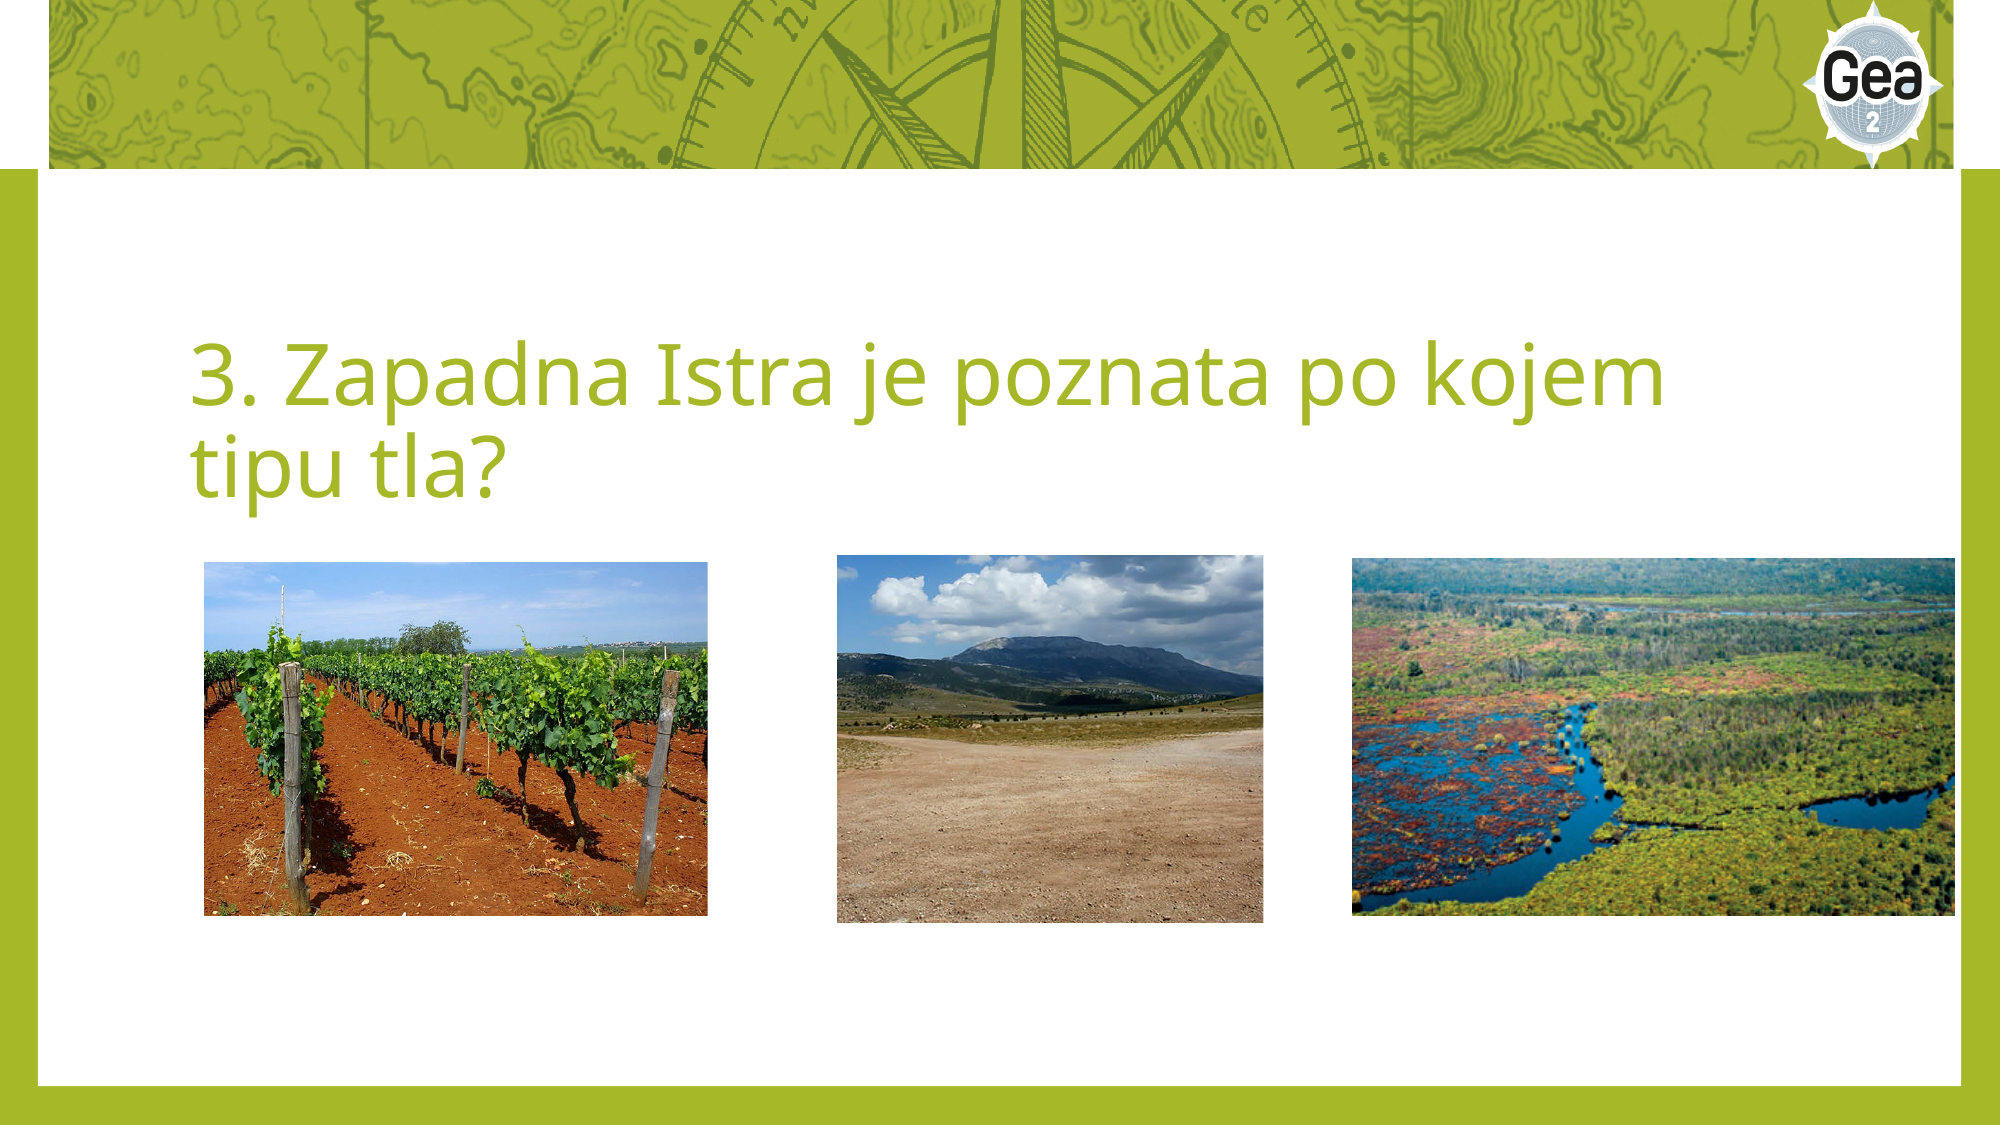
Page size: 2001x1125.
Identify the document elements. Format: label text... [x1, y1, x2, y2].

picture [0, 0, 2000, 169]
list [836, 555, 1264, 923]
title 3. Zapadna Istra je poznata po kojem tipu tla? [174, 323, 1825, 524]
picture [203, 562, 708, 916]
picture [1352, 558, 1955, 916]
